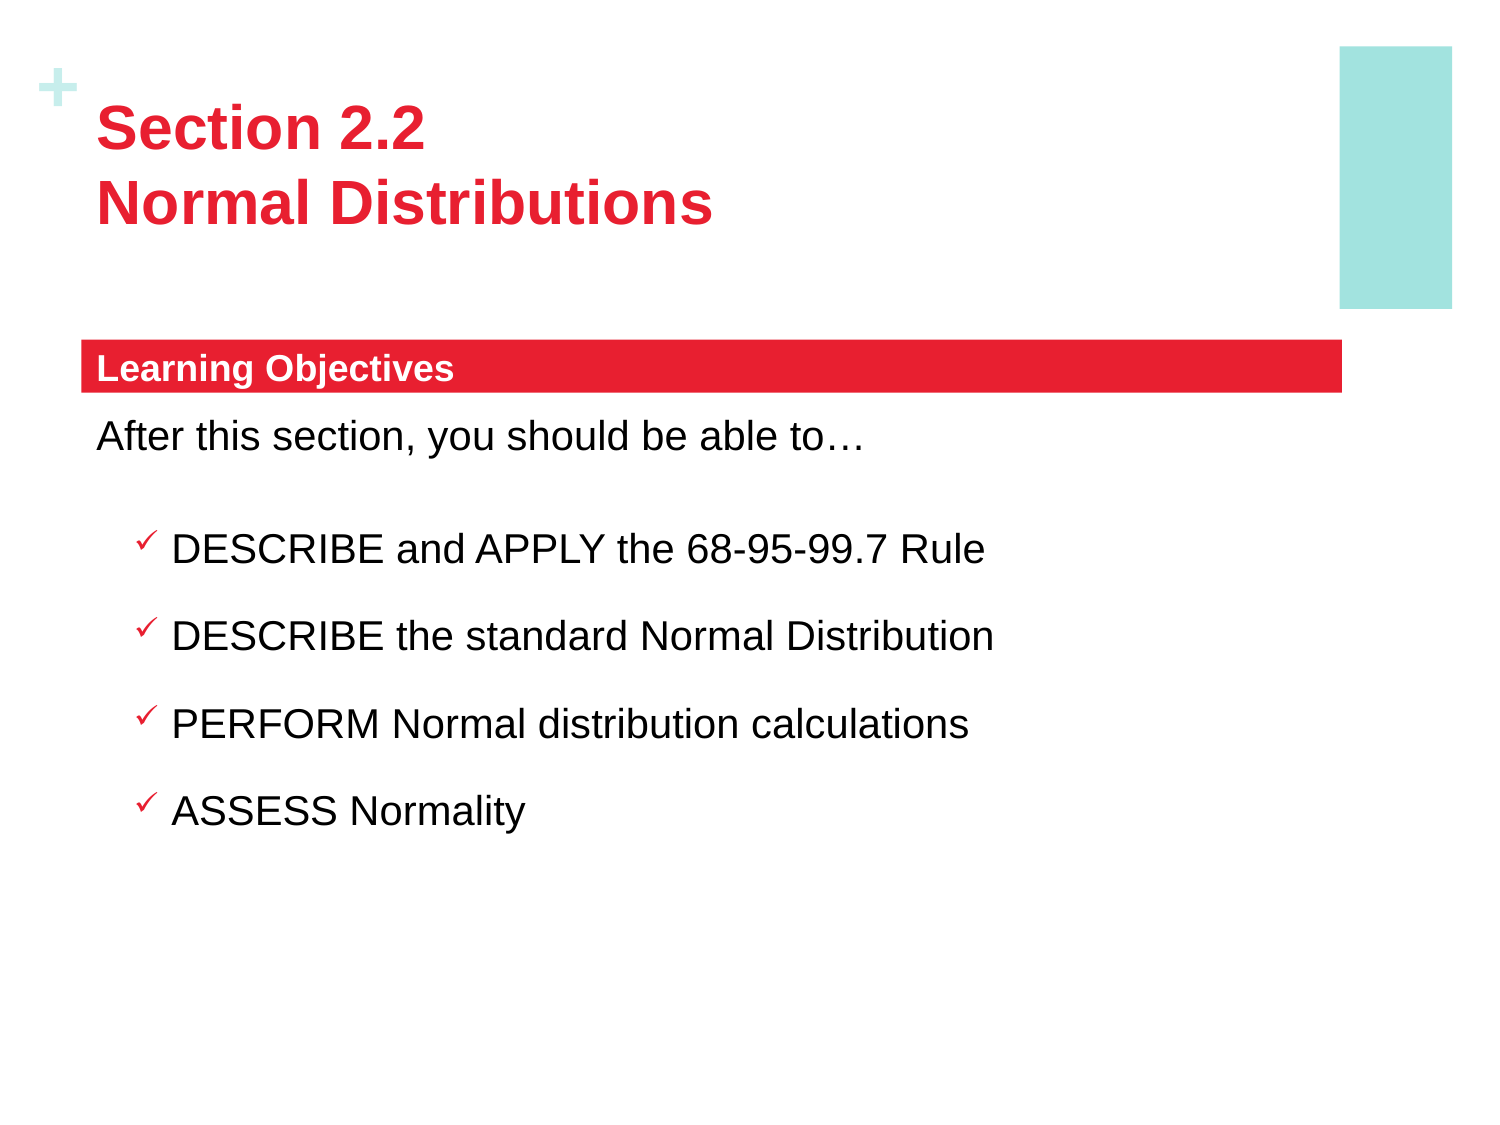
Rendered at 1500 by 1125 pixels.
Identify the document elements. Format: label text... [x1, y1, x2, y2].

list After this section, you should be able to… DESCRIBE and APPLY the 68-95-99.7 Rule DESCRIBE the standard Normal Distribution PERFORM Normal distribution calculations ASSESS Normality [81, 401, 1460, 1005]
list Learning Objectives [81, 339, 1342, 393]
title Section 2.2 Normal Distributions [81, 79, 1322, 263]
